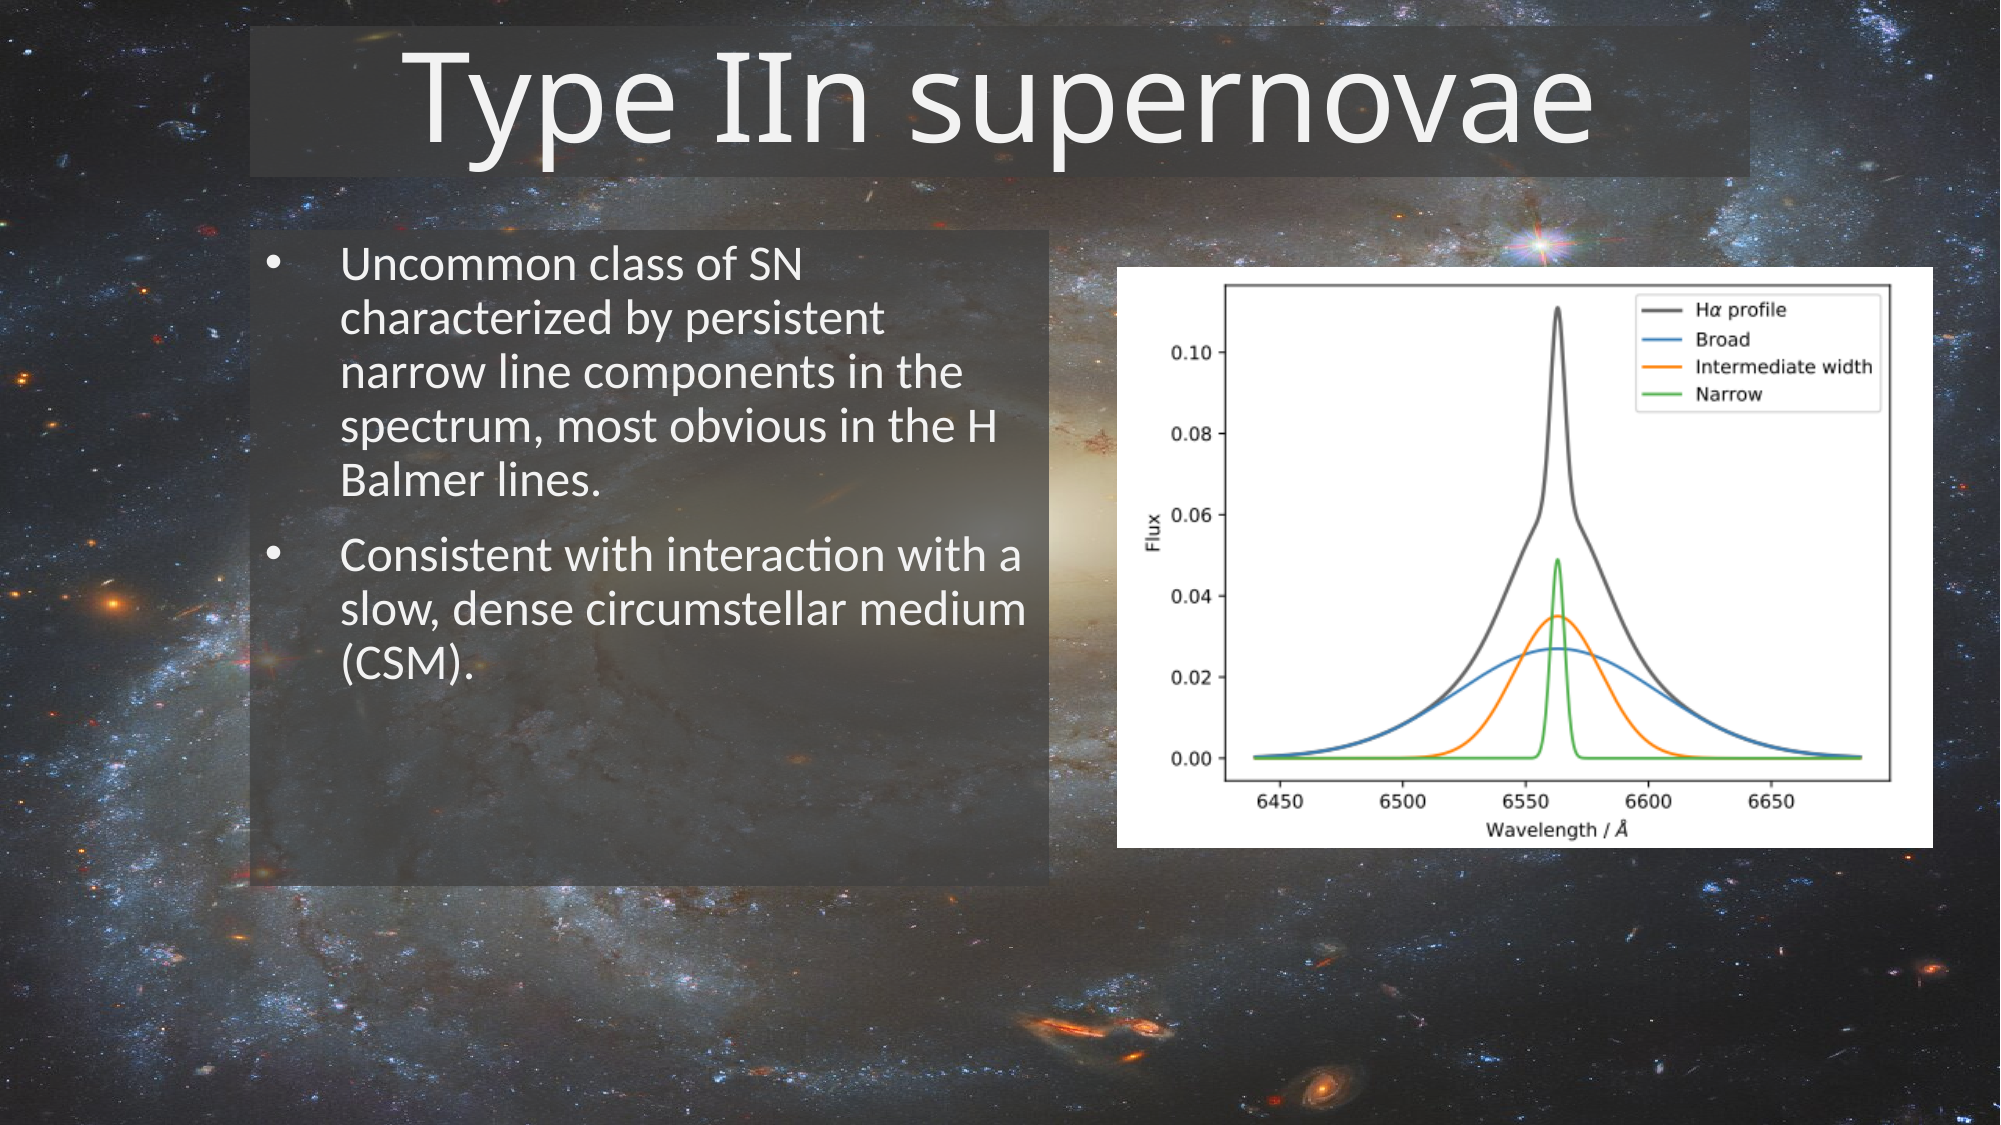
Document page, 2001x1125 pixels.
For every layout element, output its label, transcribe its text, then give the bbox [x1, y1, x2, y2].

subtitle Uncommon class of SN characterized by persistent narrow line components in the spectrum, most obvious in the H Balmer lines. Consistent with interaction with a slow, dense circumstellar medium (CSM). [249, 230, 1049, 886]
picture [1117, 267, 1933, 848]
title Type IIn supernovae [249, 26, 1750, 177]
